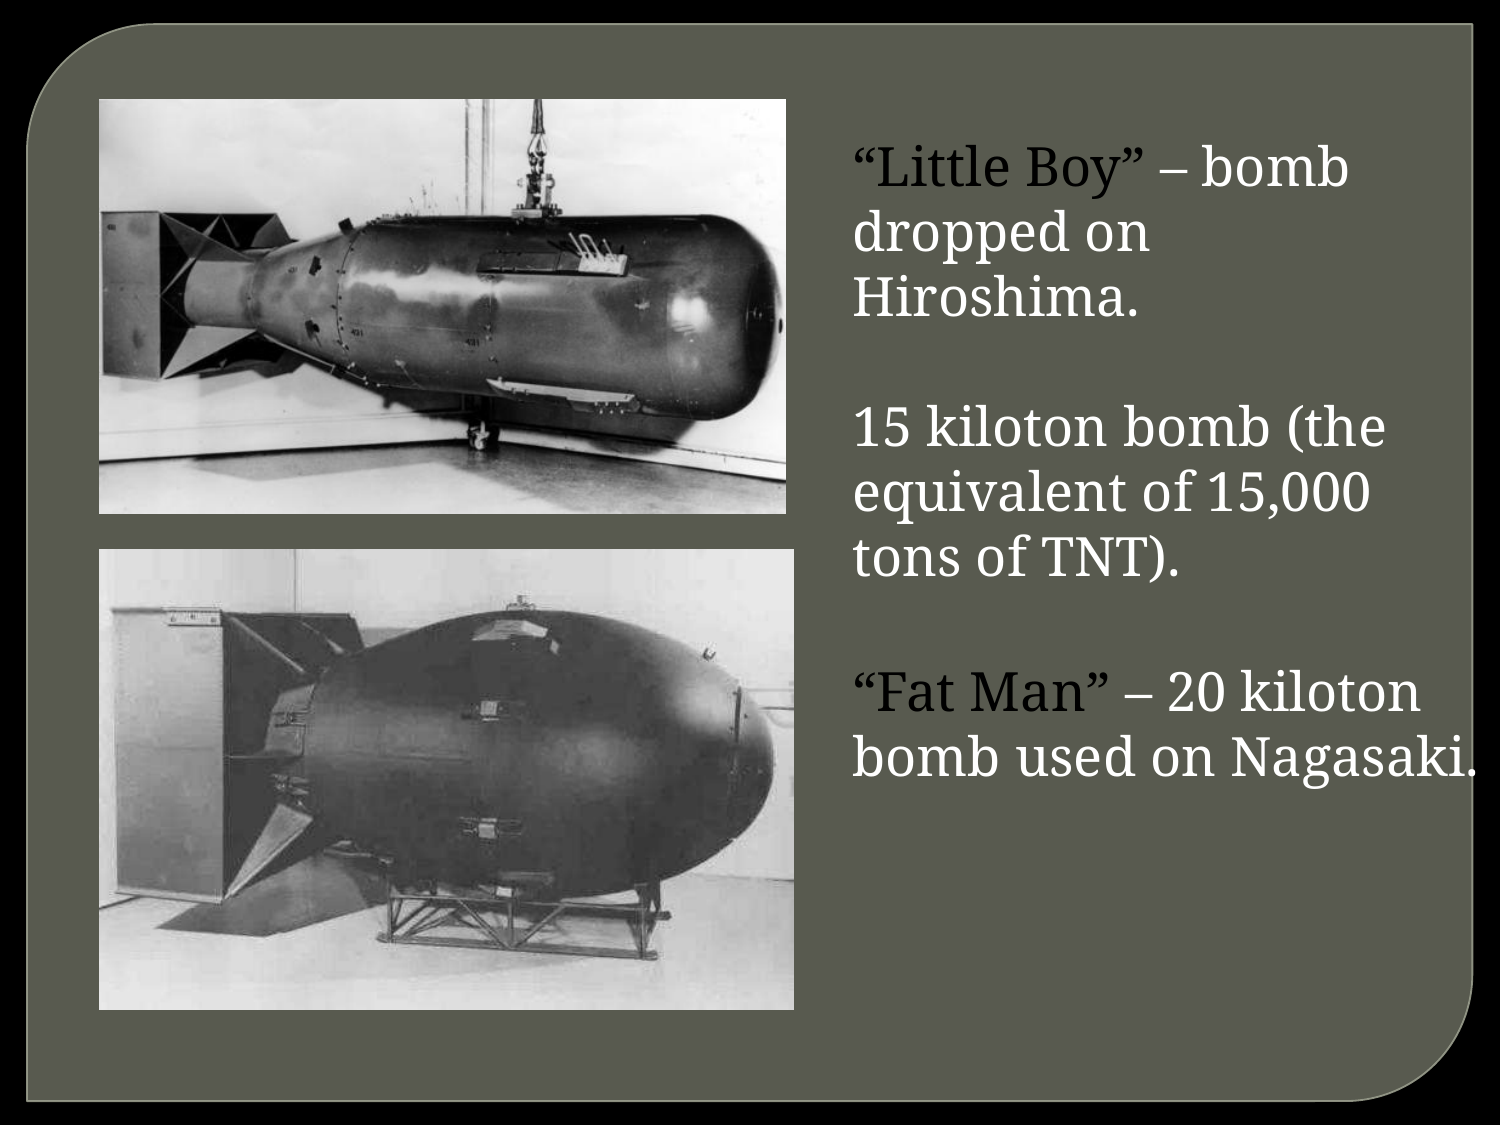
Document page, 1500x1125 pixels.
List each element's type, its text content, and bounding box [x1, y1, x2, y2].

picture [99, 549, 794, 1011]
text_box “Fat Man” – 20 kiloton bomb used on Nagasaki. [837, 649, 1500, 795]
picture [99, 99, 786, 515]
text_box “Little Boy” – bomb dropped on Hiroshima. 15 kiloton bomb (the equivalent of 15,000 tons of TNT). [837, 124, 1438, 595]
